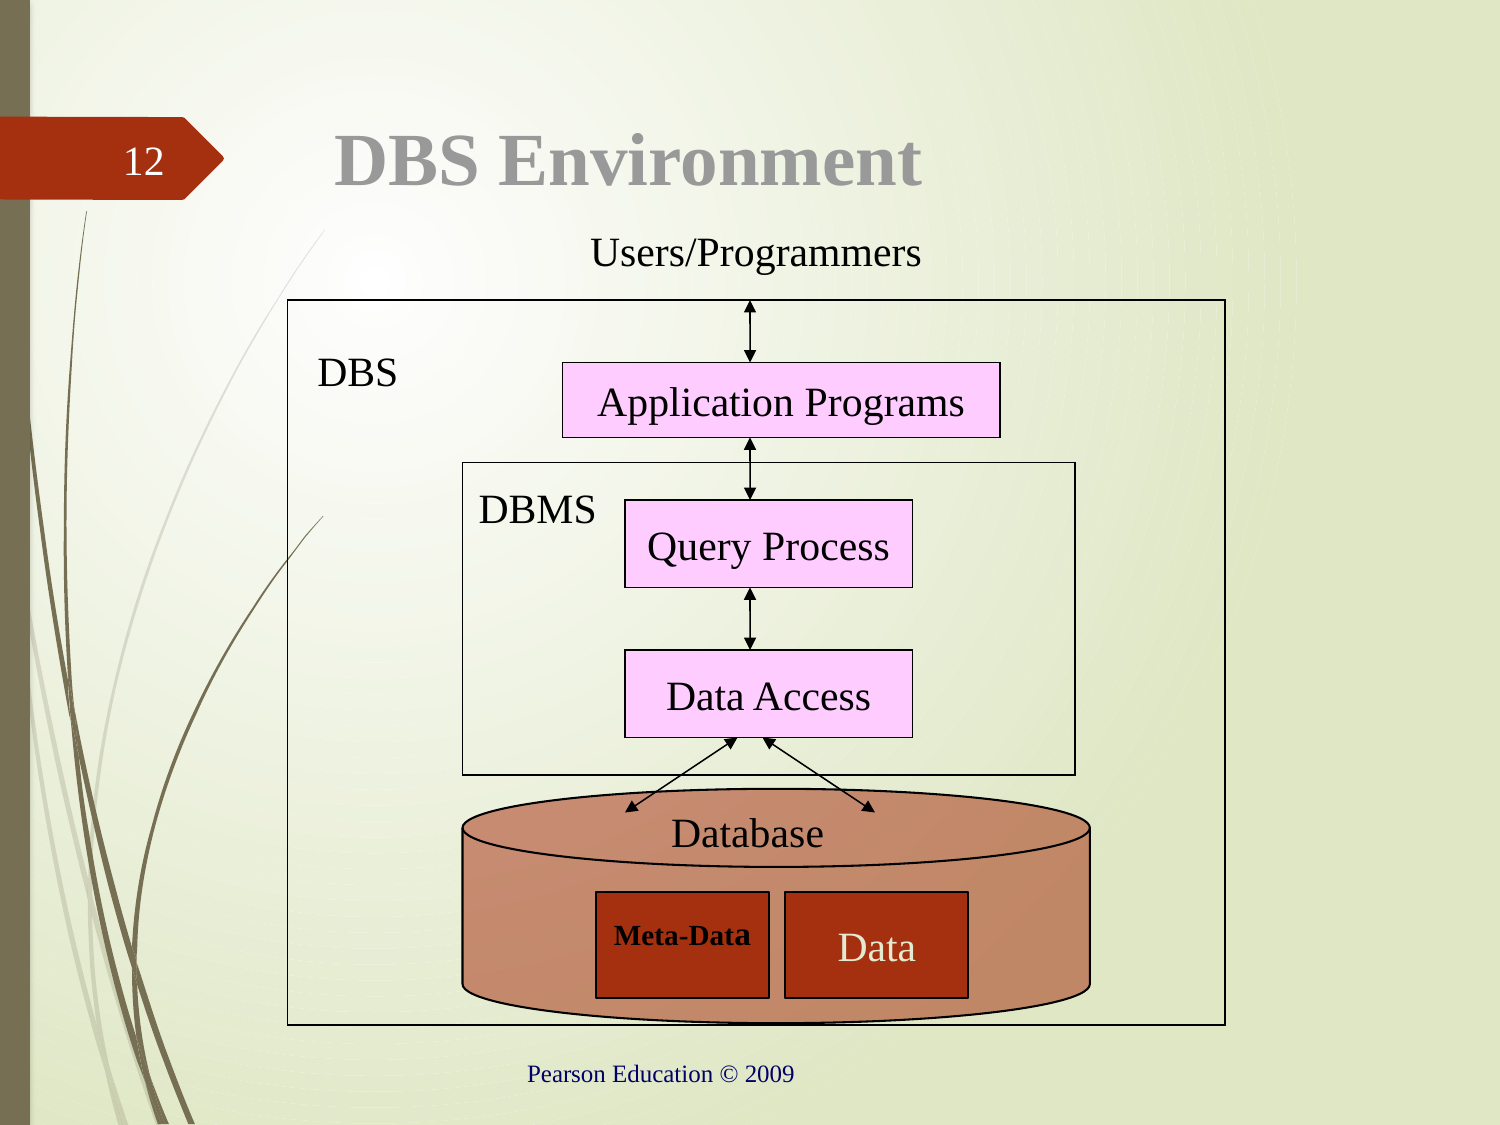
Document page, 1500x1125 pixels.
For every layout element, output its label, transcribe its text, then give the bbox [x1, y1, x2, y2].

text_box [287, 299, 1225, 1025]
title DBS Environment [319, 102, 1400, 313]
text_box Meta-Data [596, 891, 769, 998]
text_box [743, 437, 757, 500]
text_box Pearson Education © 2009 [512, 1050, 1038, 1095]
text_box [743, 299, 757, 363]
text_box DBS [302, 337, 414, 403]
text_box Database [656, 798, 839, 864]
text_box Data [785, 891, 969, 998]
text_box [624, 737, 738, 813]
text_box [743, 587, 757, 650]
text_box Users/Programmers [537, 212, 975, 288]
text_box [762, 737, 875, 813]
slide_number 12 [83, 129, 180, 190]
text_box DBMS [463, 474, 612, 540]
